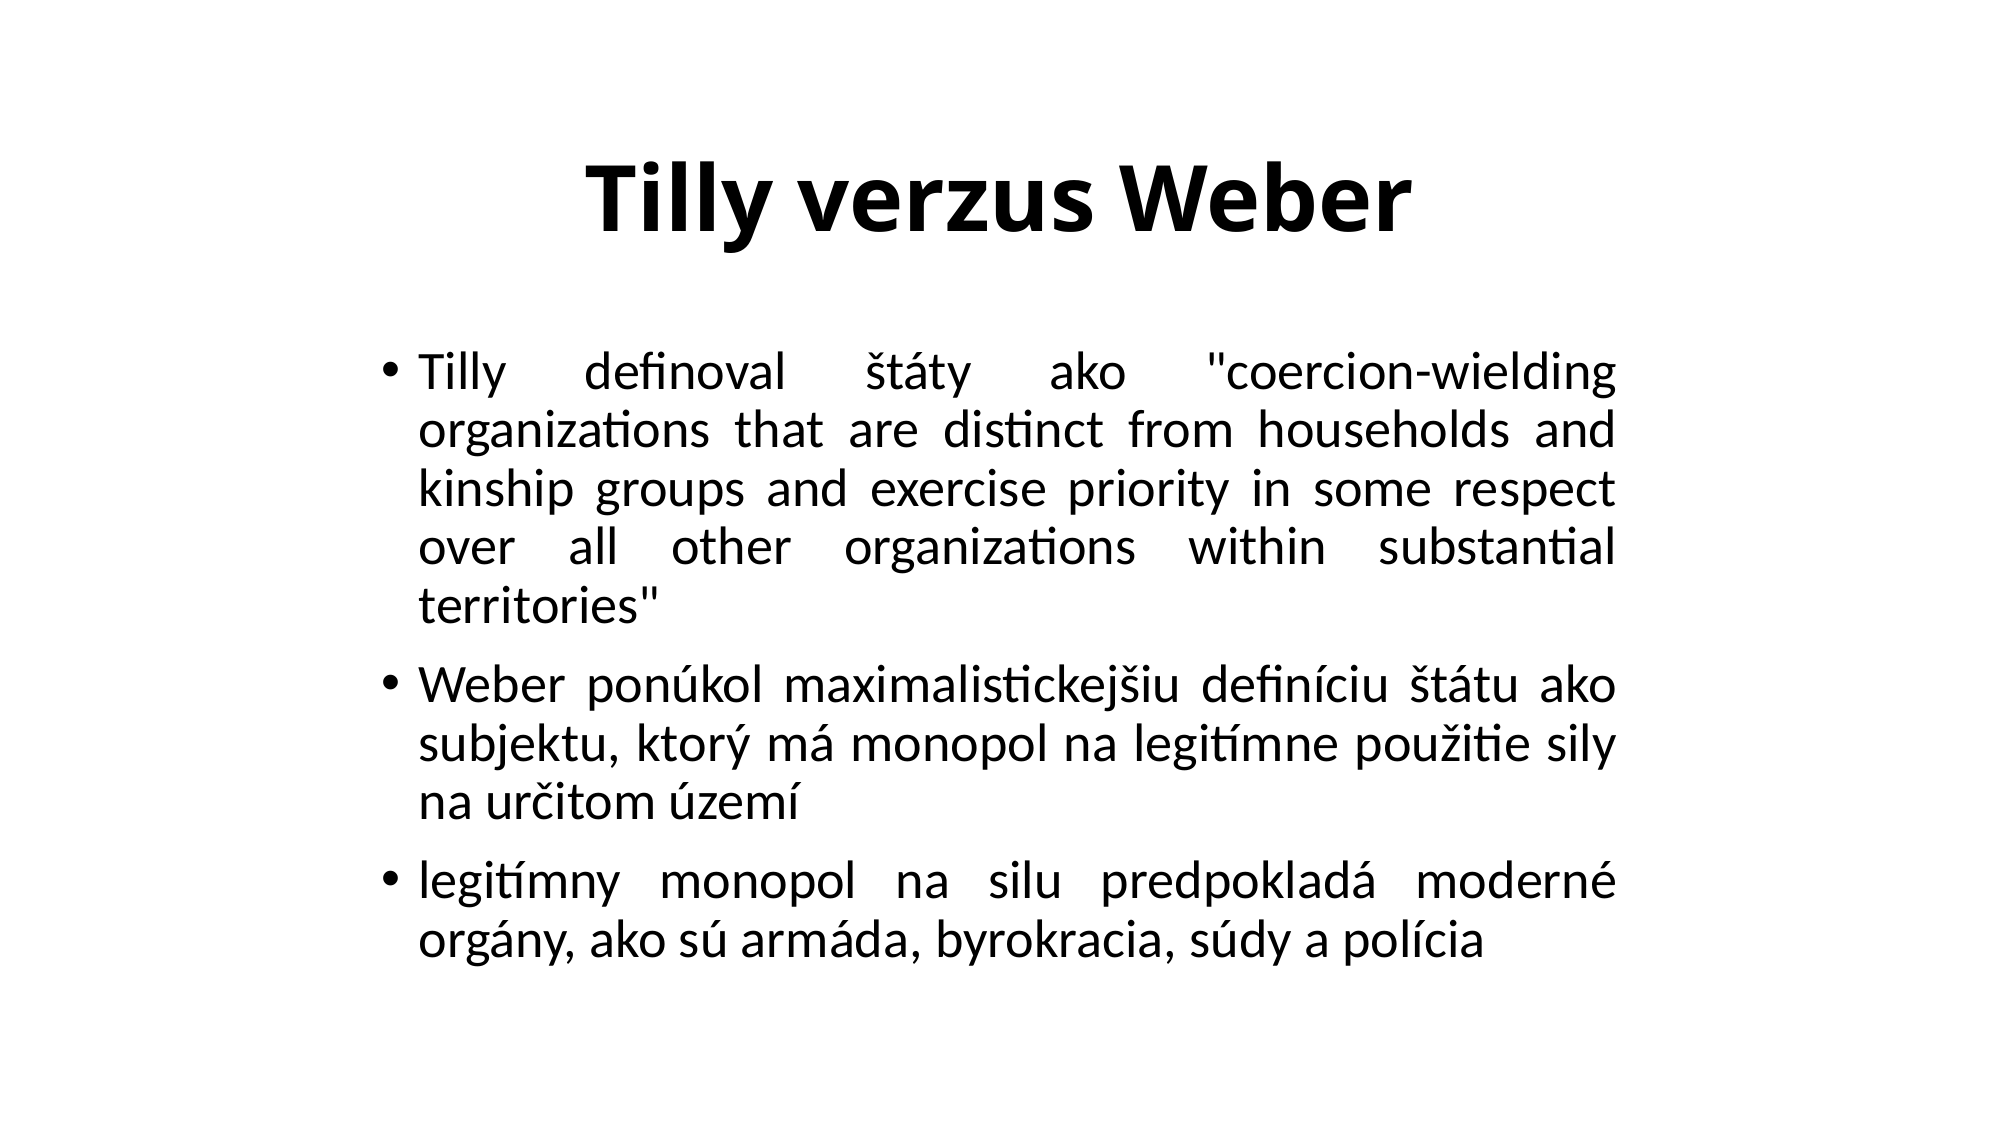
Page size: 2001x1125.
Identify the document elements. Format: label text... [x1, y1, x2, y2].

list Tilly definoval štáty ako "coercion-wielding organizations that are distinct from households and kinship groups and exercise priority in some respect over all other organizations within substantial territories" Weber ponúkol maximalistickejšiu definíciu štátu ako subjektu, ktorý má monopol na legitímne použitie sily na určitom území legitímny monopol na silu predpokladá moderné orgány, ako sú armáda, byrokracia, súdy a polícia [366, 335, 1634, 1097]
title Tilly verzus Weber [366, 103, 1634, 299]
